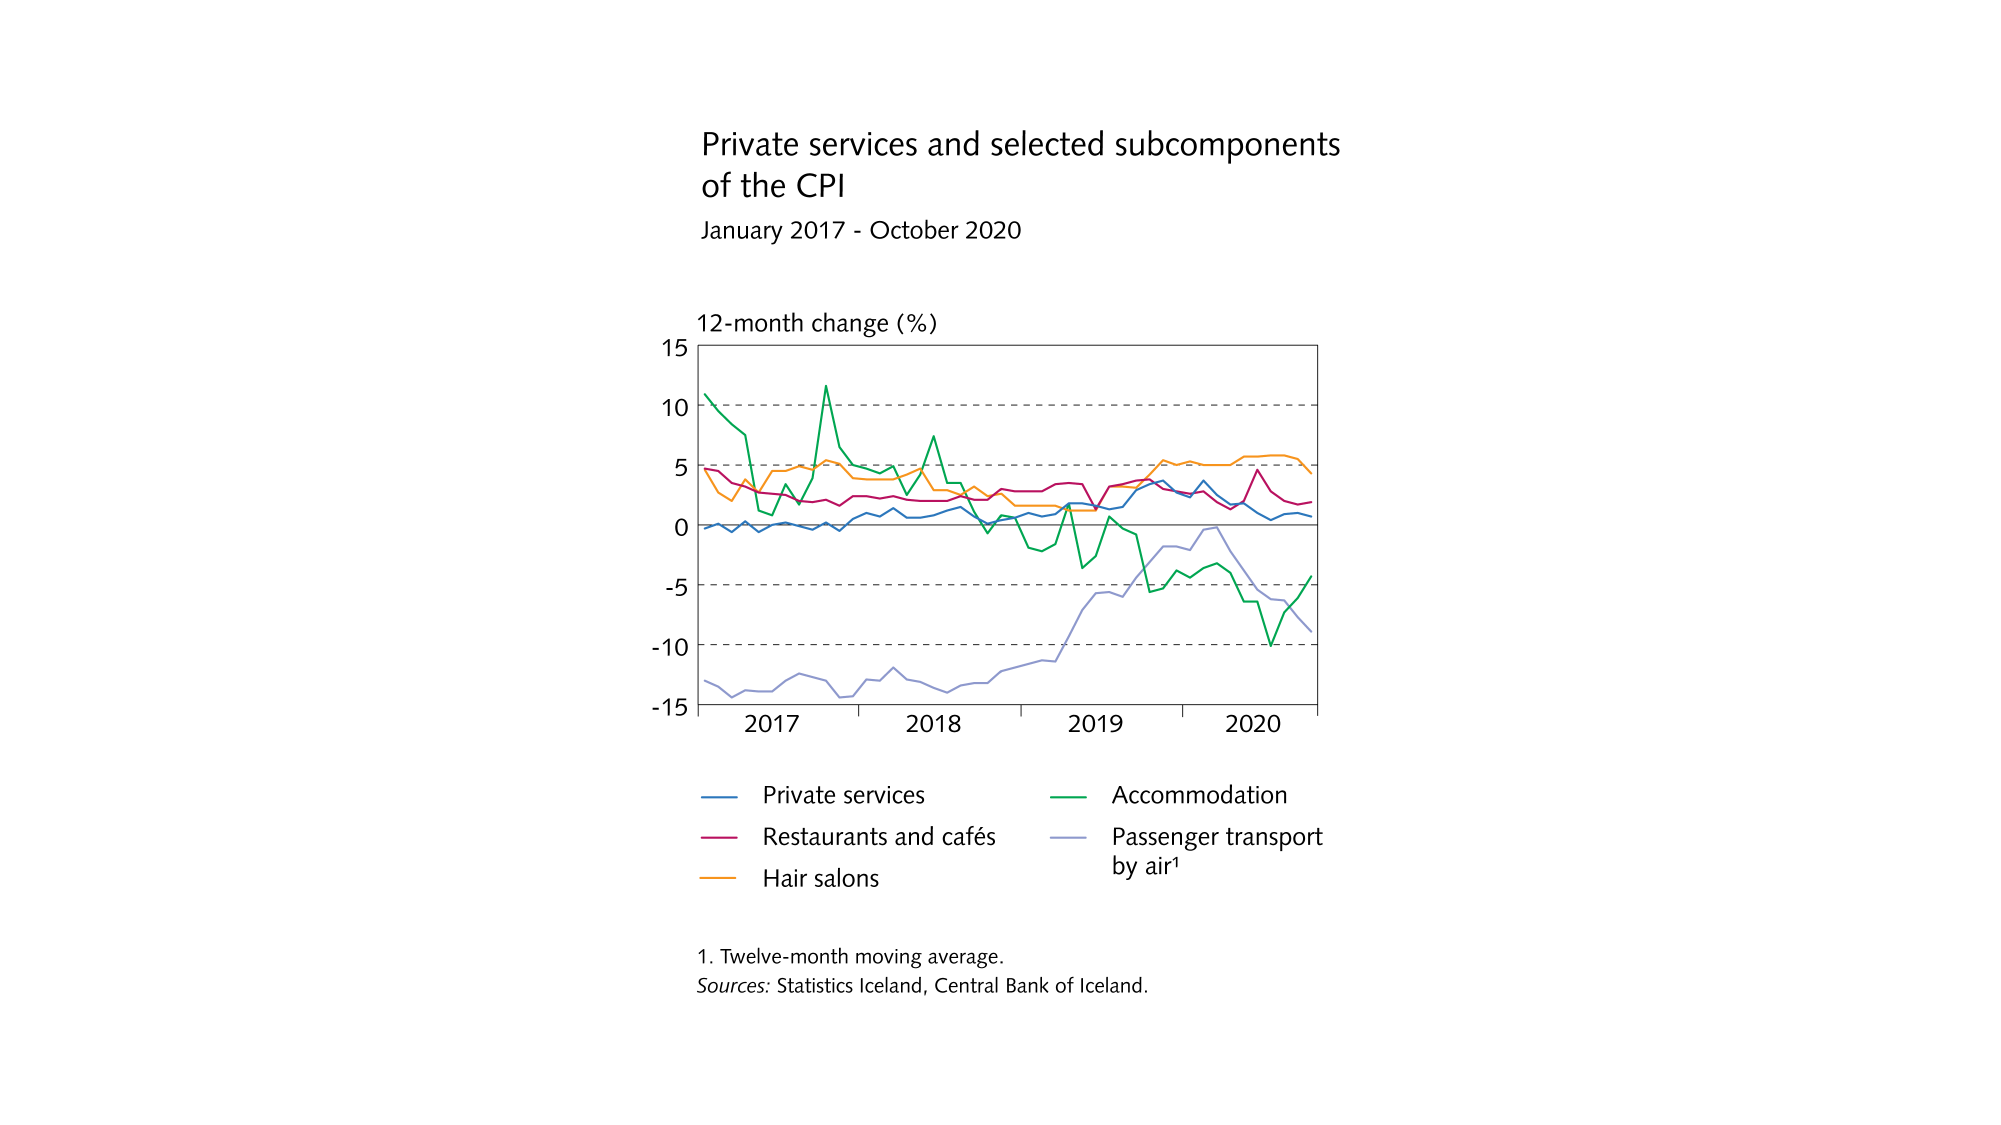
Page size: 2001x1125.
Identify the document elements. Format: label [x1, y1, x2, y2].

picture [650, 127, 1350, 998]
